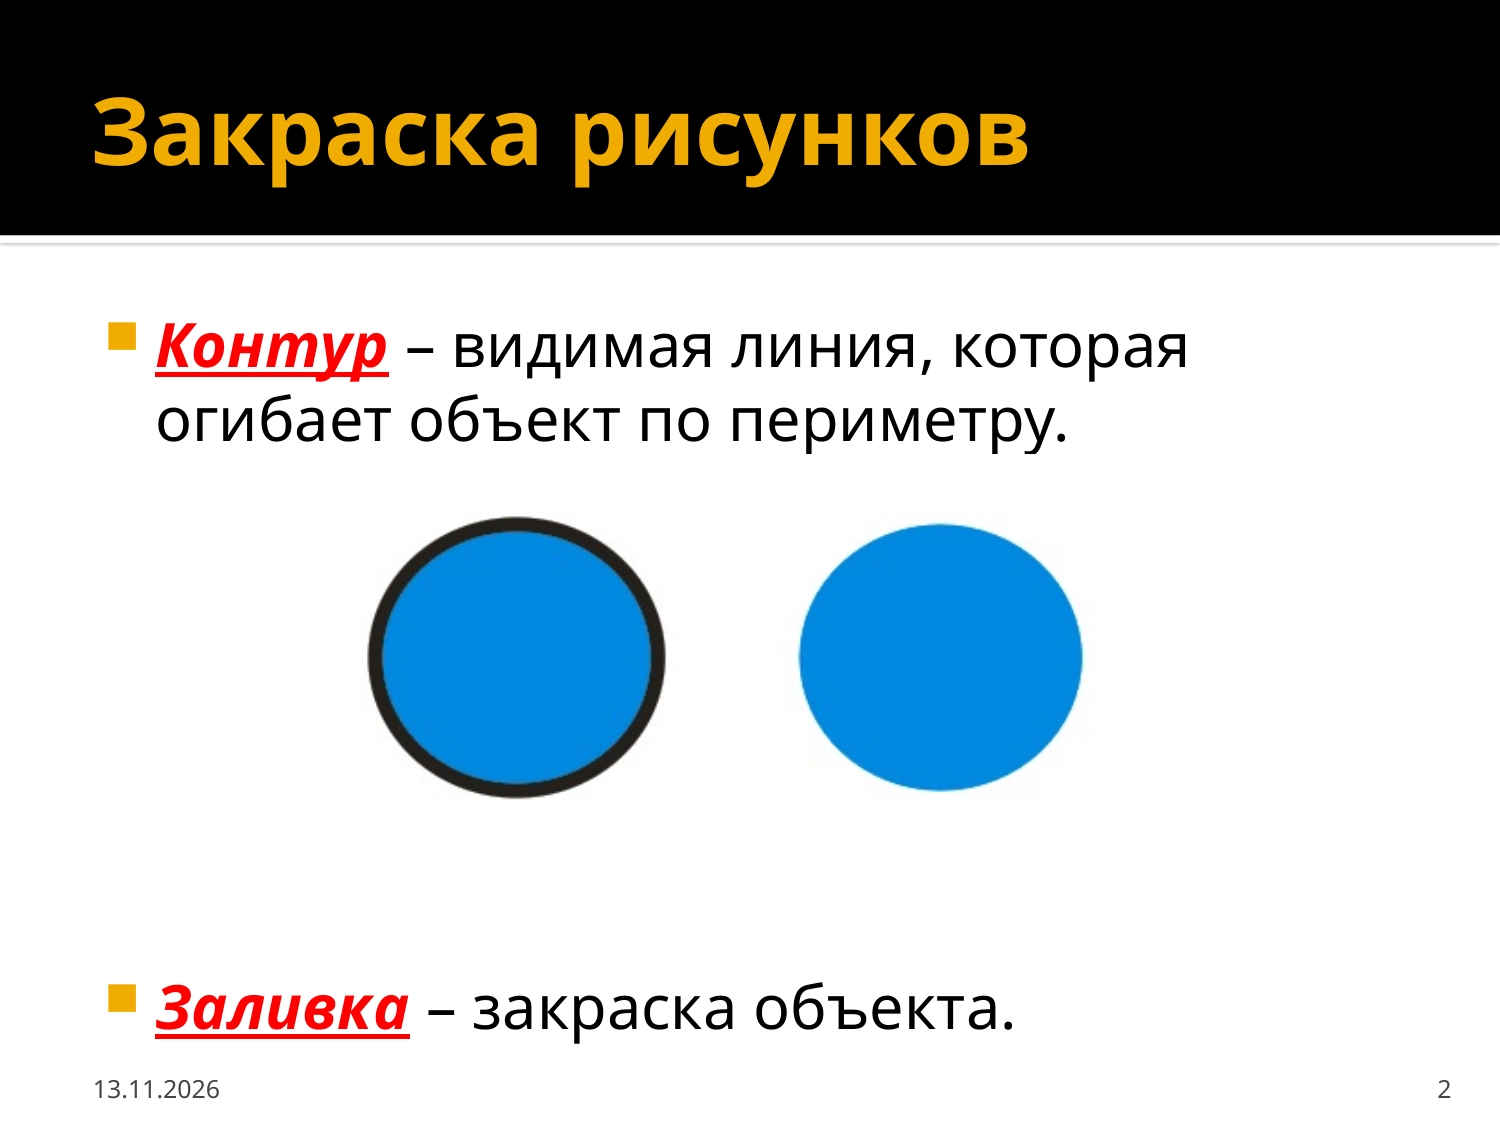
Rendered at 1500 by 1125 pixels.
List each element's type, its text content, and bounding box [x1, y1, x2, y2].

picture [348, 454, 1117, 846]
slide_number 2 [1345, 1062, 1467, 1108]
list Контур – видимая линия, которая огибает объект по периметру. Заливка – закраска объекта. [75, 291, 1425, 1050]
title Закраска рисунков [75, 25, 1425, 231]
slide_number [75, 1062, 425, 1108]
